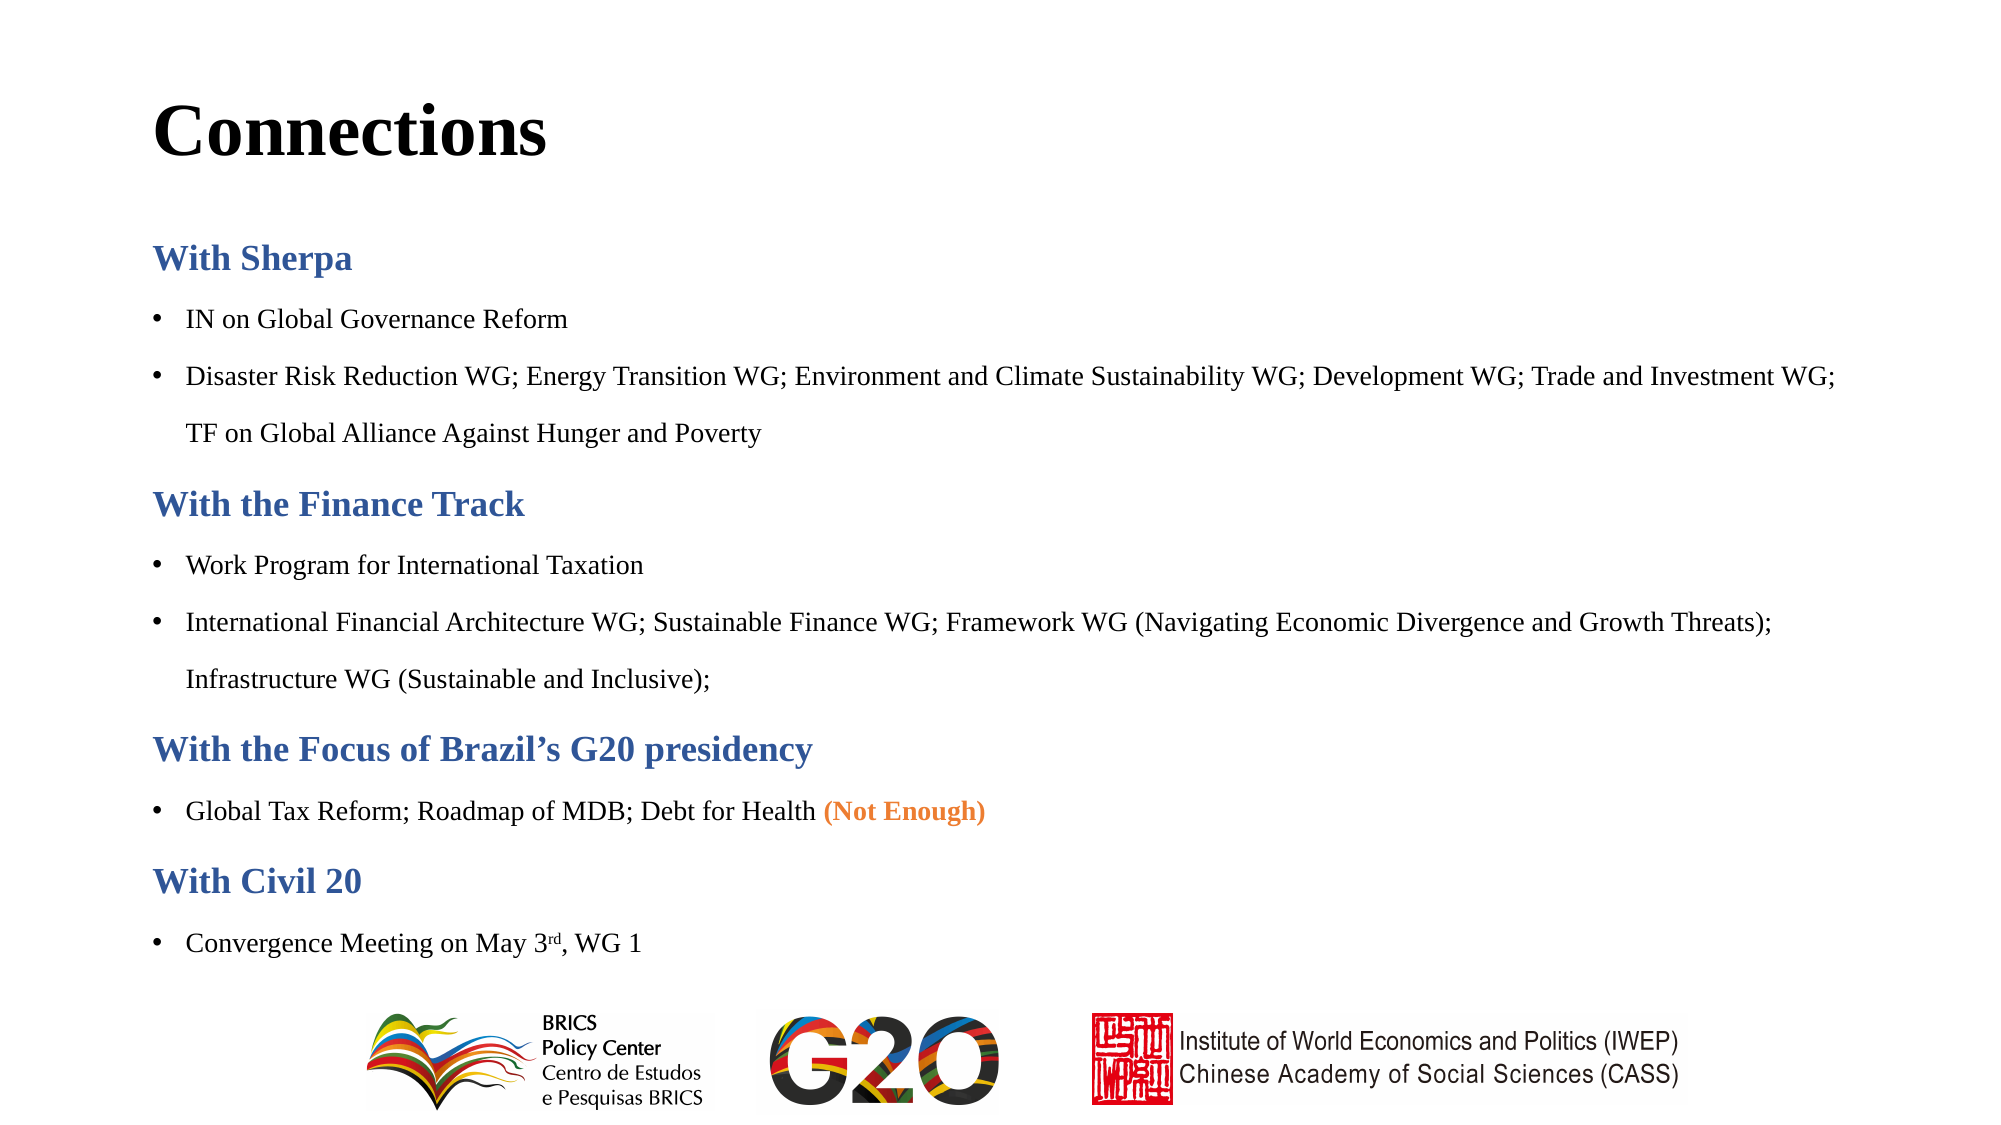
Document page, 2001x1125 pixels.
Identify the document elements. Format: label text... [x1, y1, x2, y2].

title Connections [137, 22, 1863, 195]
picture [756, 1009, 999, 1115]
list With Sherpa IN on Global Governance Reform Disaster Risk Reduction WG; Energy Transition WG; Environment and Climate Sustainability WG; Development WG; Trade and Investment WG; TF on Global Alliance Against Hunger and Poverty With the Finance Track Work Program for International Taxation International Financial Architecture WG; Sustainable Finance WG; Framework WG (Navigating Economic Divergence and Growth Threats); Infrastructure WG (Sustainable and Inclusive); With the Focus of Brazil’s G20 presidency Global Tax Reform; Roadmap of MDB; Debt for Health (Not Enough) With Civil 20 Convergence Meeting on May 3rd, WG 1 [137, 195, 1863, 977]
picture [366, 1013, 715, 1111]
picture [1092, 1013, 1688, 1105]
